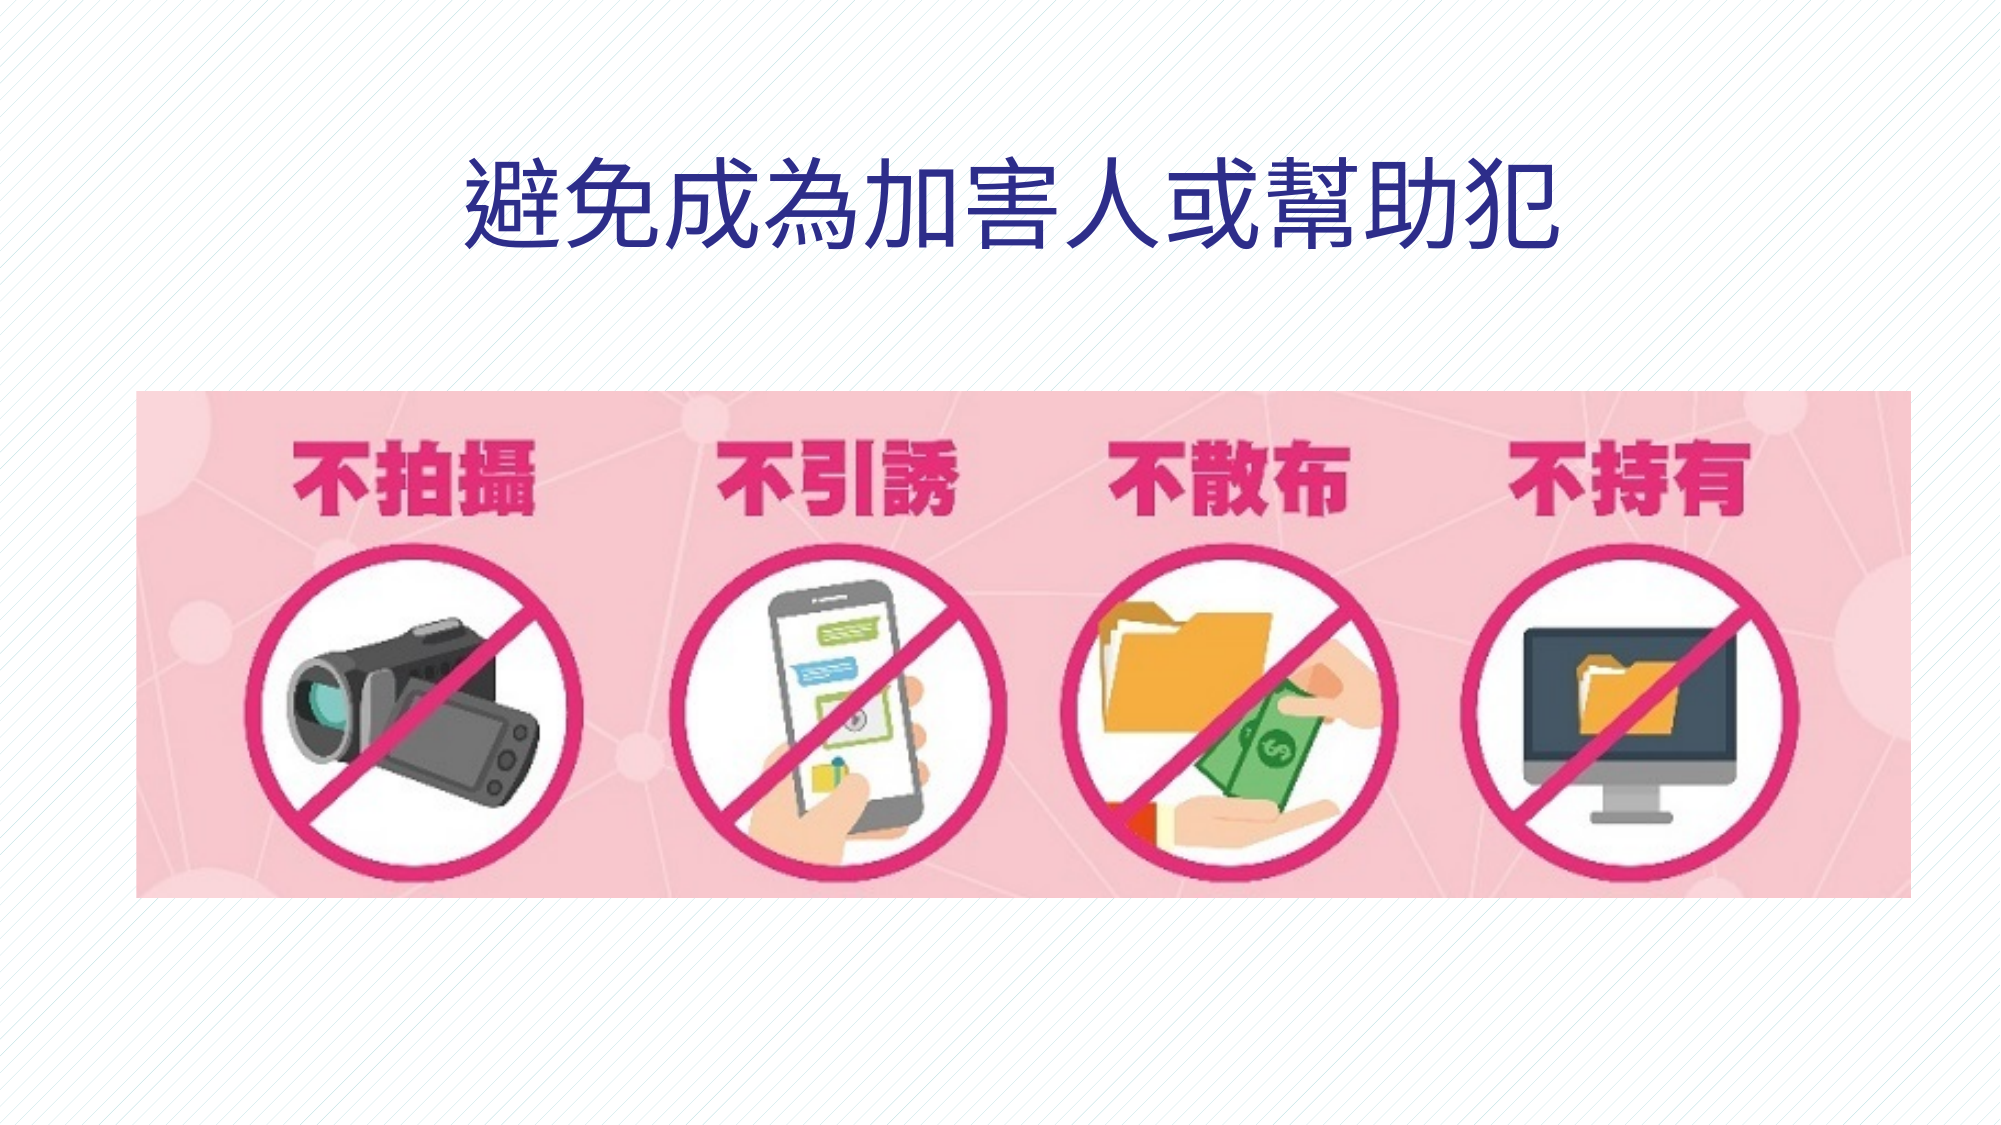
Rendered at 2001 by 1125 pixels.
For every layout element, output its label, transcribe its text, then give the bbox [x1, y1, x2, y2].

picture [135, 391, 1918, 899]
text_box 避免成為加害人或幫助犯 [427, 134, 1598, 269]
